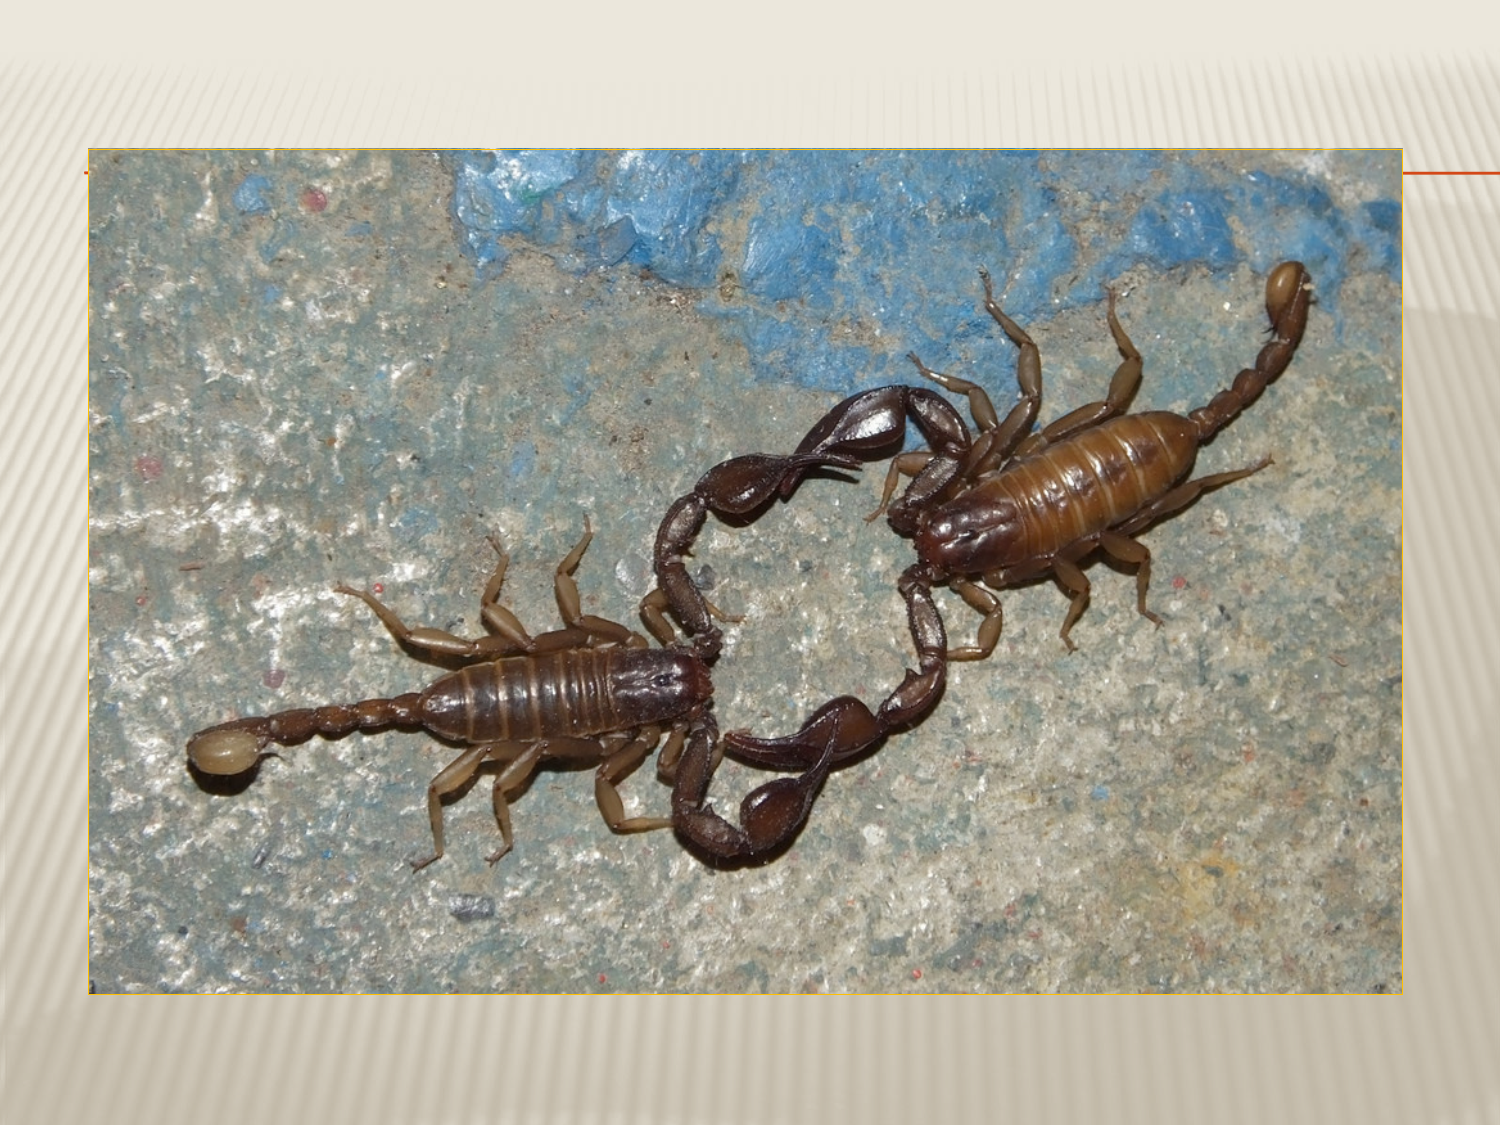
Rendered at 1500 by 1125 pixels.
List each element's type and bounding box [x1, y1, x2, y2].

list [88, 149, 1403, 995]
